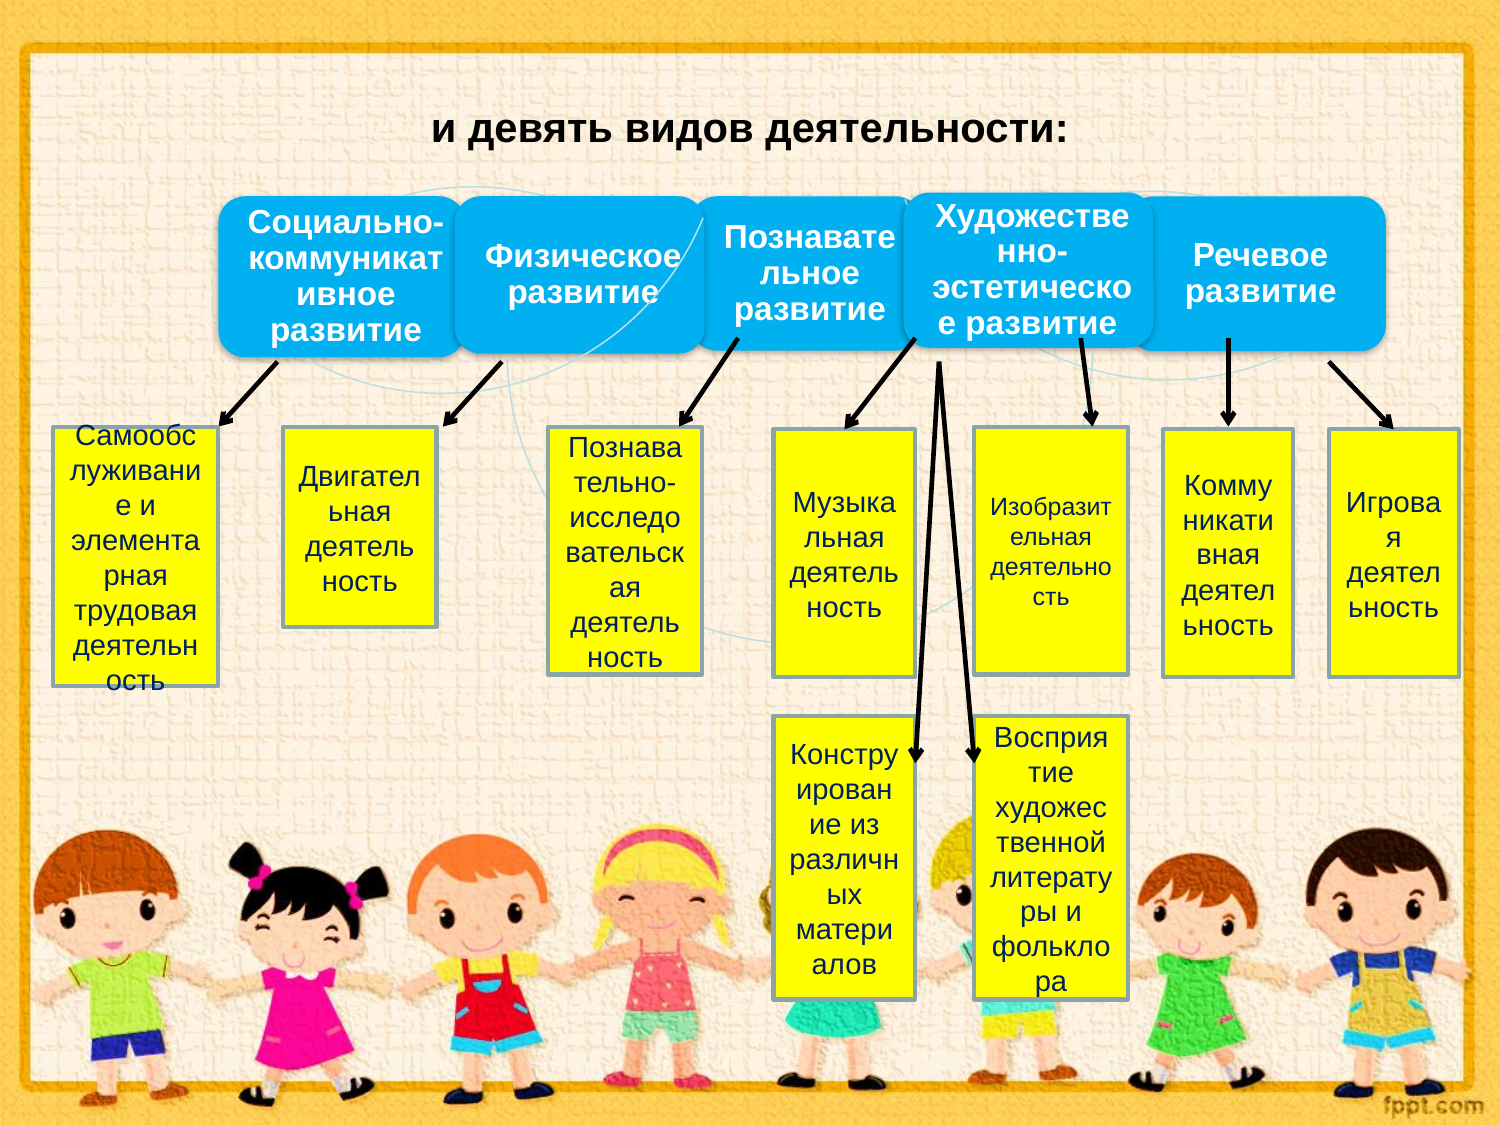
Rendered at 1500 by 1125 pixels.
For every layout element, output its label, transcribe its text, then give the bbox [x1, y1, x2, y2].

text_box Игровая деятельность [1404, 427, 1461, 679]
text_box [915, 361, 937, 764]
text_box Конструирование из различных материалов [771, 849, 917, 1002]
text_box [678, 337, 739, 427]
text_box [1328, 361, 1394, 430]
text_box Восприятие художественной литературы и фольклора [972, 849, 1130, 1002]
text_box Самообслуживание и элементарная трудовая деятельность [51, 425, 154, 688]
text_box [159, 178, 1400, 841]
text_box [844, 337, 916, 430]
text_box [1080, 337, 1093, 427]
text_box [218, 361, 278, 427]
picture [0, 0, 1500, 1125]
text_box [938, 361, 975, 764]
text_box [442, 361, 503, 427]
title и девять видов деятельности: [112, 66, 1388, 185]
